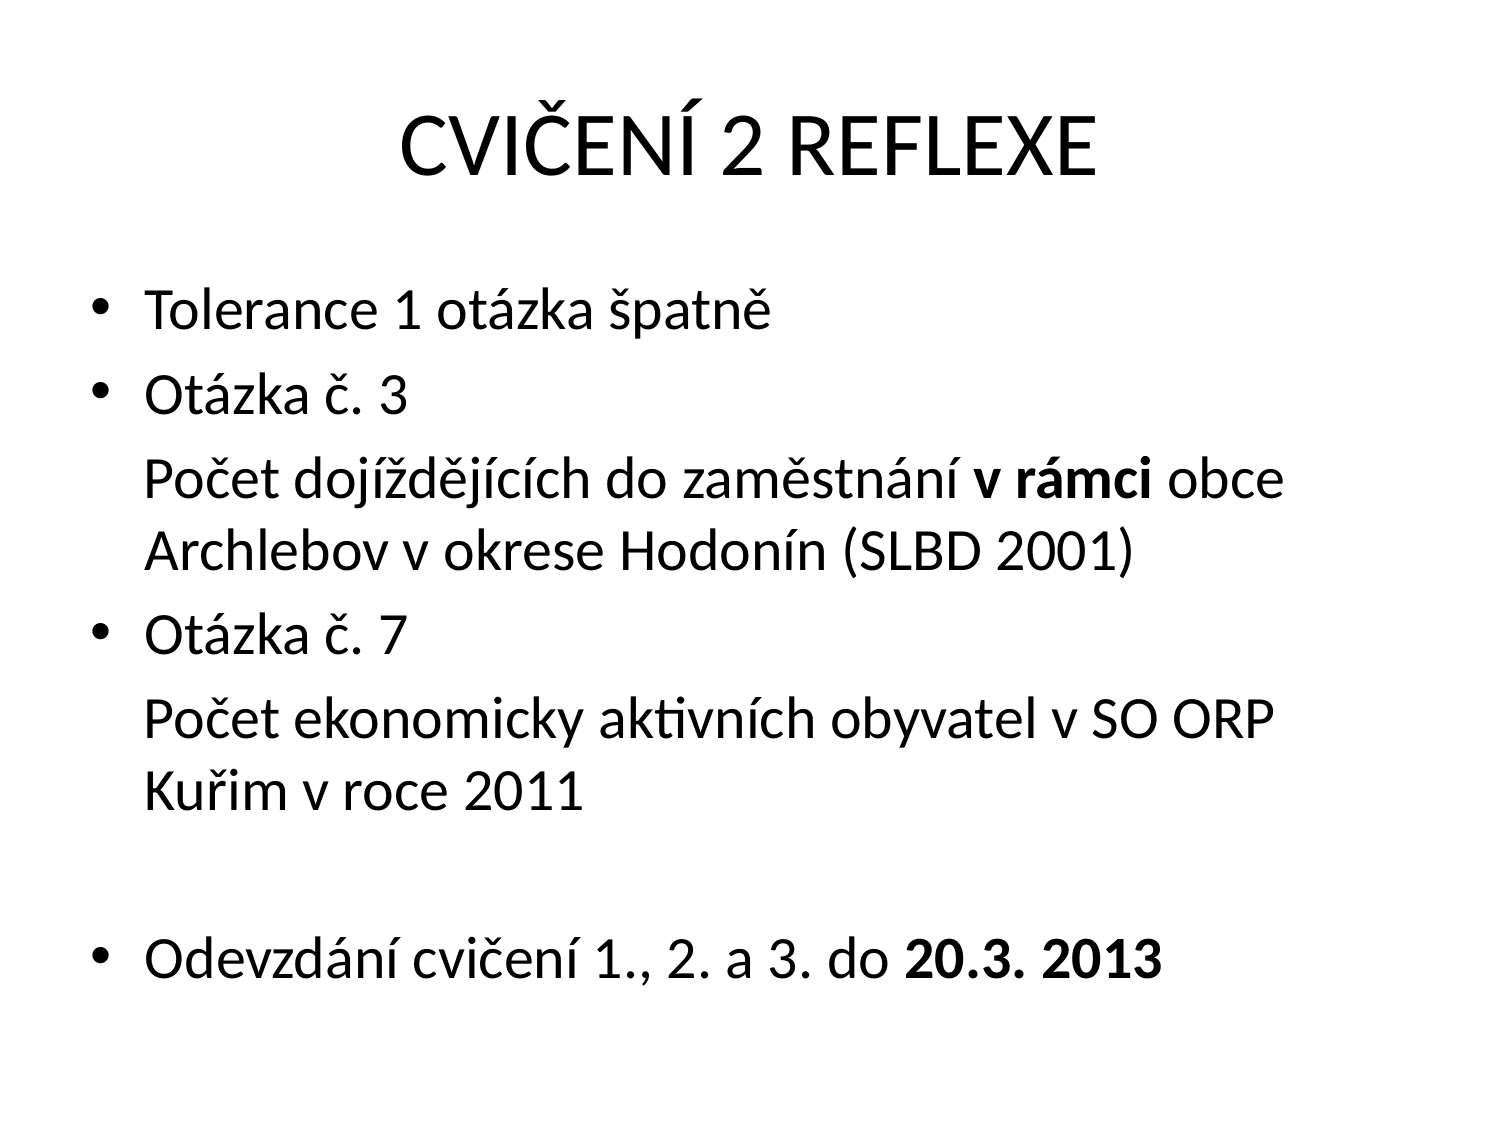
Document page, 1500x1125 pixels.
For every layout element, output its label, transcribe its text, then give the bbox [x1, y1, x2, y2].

title CVIČENÍ 2 REFLEXE [75, 45, 1425, 233]
list Tolerance 1 otázka špatně Otázka č. 3 Počet dojíždějících do zaměstnání v rámci obce Archlebov v okrese Hodonín (SLBD 2001) Otázka č. 7 Počet ekonomicky aktivních obyvatel v SO ORP Kuřim v roce 2011 Odevzdání cvičení 1., 2. a 3. do 20.3. 2013 [75, 262, 1425, 1005]
